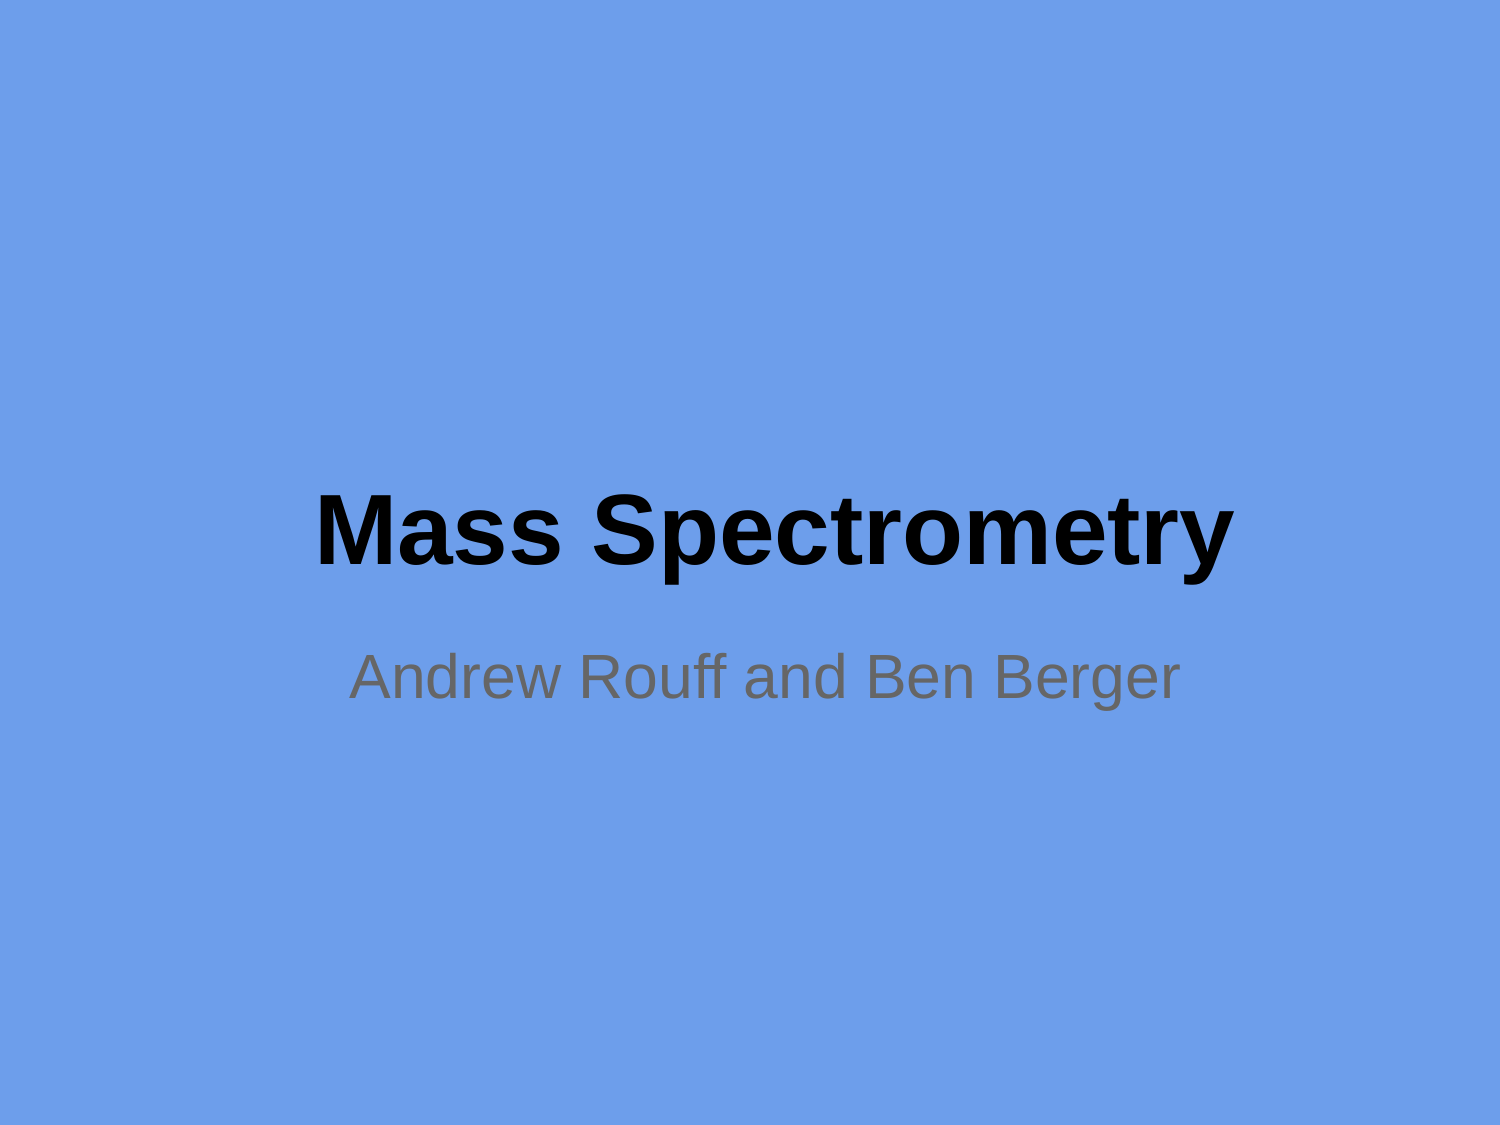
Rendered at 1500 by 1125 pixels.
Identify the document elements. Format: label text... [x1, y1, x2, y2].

title Mass Spectrometry [112, 346, 1388, 600]
subtitle Andrew Rouff and Ben Berger [112, 621, 1388, 793]
